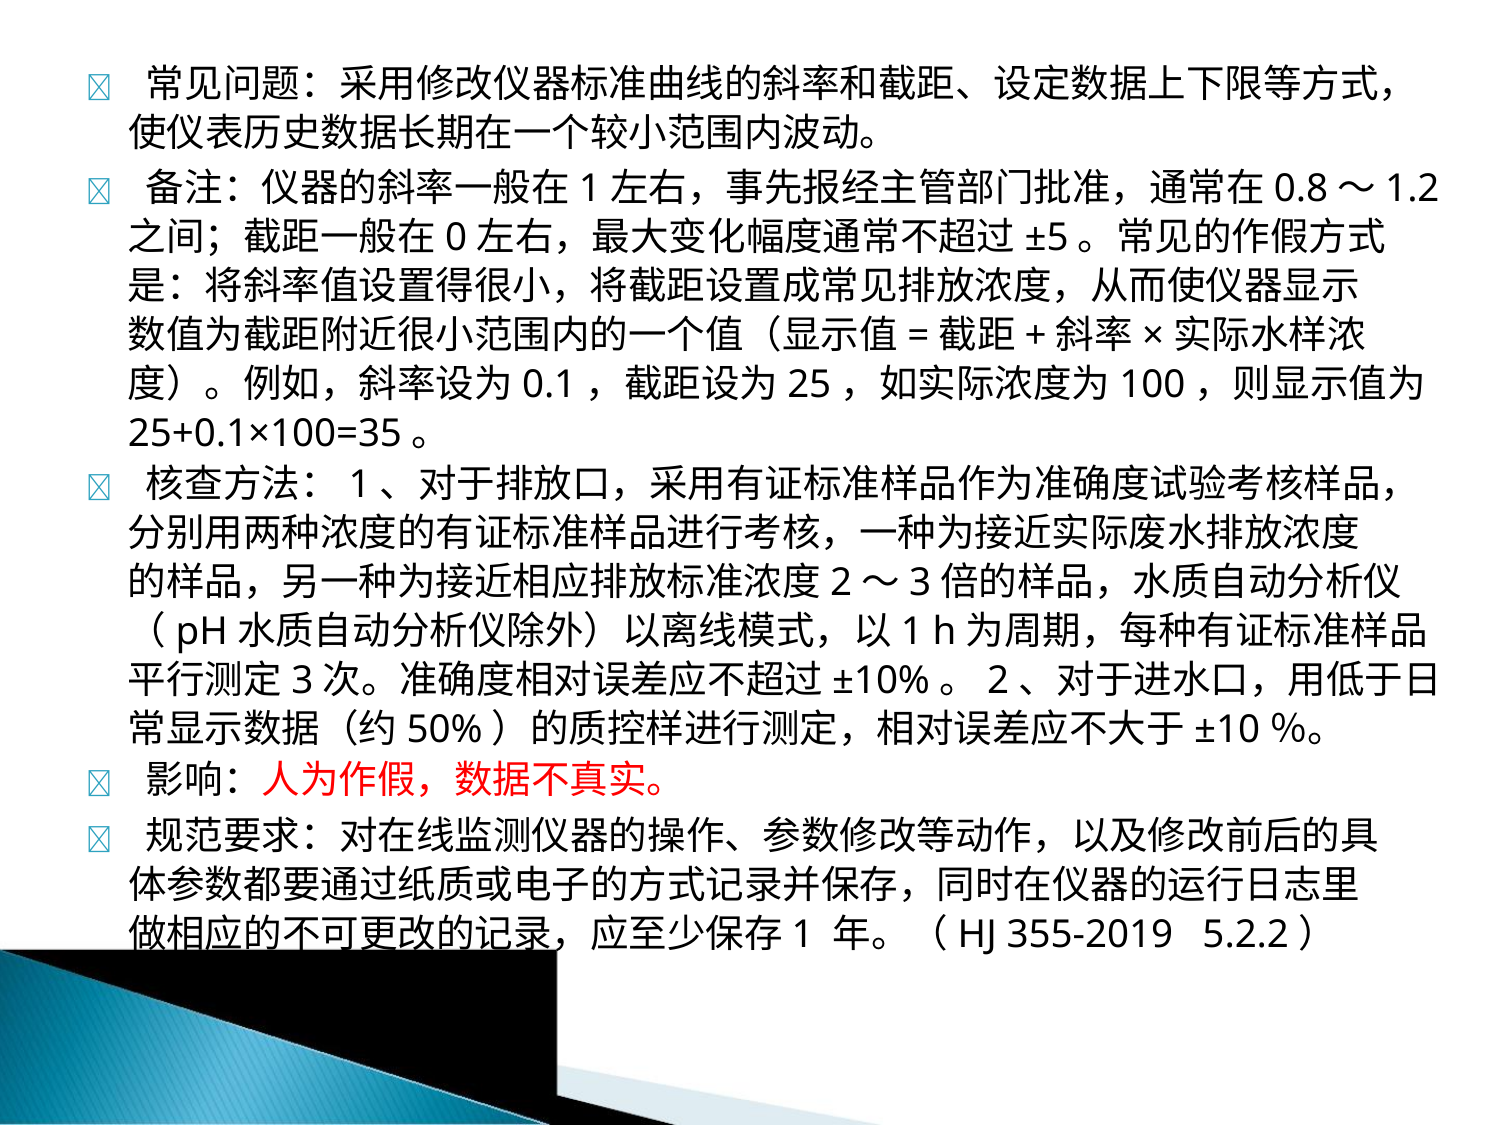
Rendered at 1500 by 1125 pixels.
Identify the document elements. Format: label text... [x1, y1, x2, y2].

text_box  影响：人为作假，数据不真实。 [86, 762, 756, 802]
text_box  备注：仪器的斜率一般在1左右，事先报经主管部门批准，通常在0.8～1.2 之间；截距一般在0左右，最大变化幅度通常不超过±5。常见的作假方式 是：将斜率值设置得很小，将截距设置成常见排放浓度，从而使仪器显示 数值为截距附近很小范围内的一个值（显示值=截距+斜率×实际水样浓 度）。例如，斜率设为0.1，截距设为25，如实际浓度为100，则显示值为 25+0.1×100=35。 [85, 170, 1500, 455]
text_box [0, 0, 1500, 1125]
text_box  规范要求：对在线监测仪器的操作、参数修改等动作，以及修改前后的具 体参数都要通过纸质或电子的方式记录并保存，同时在仪器的运行日志里 做相应的不可更改的记录，应至少保存1 年。（HJ 355-2019 5.2.2） [86, 818, 1500, 956]
text_box  常见问题：采用修改仪器标准曲线的斜率和截距、设定数据上下限等方式， 使仪表历史数据长期在一个较小范围内波动。 [86, 66, 1500, 155]
text_box  核查方法：1、对于排放口，采用有证标准样品作为准确度试验考核样品， 分别用两种浓度的有证标准样品进行考核，一种为接近实际废水排放浓度 的样品，另一种为接近相应排放标准浓度2～3倍的样品，水质自动分析仪 （pH水质自动分析仪除外）以离线模式，以1 h为周期，每种有证标准样品 平行测定3次。准确度相对误差应不超过±10%。2、对于进水口，用低于日 常显示数据（约50%）的质控样进行测定，相对误差应不大于±10％。 [85, 466, 1500, 751]
